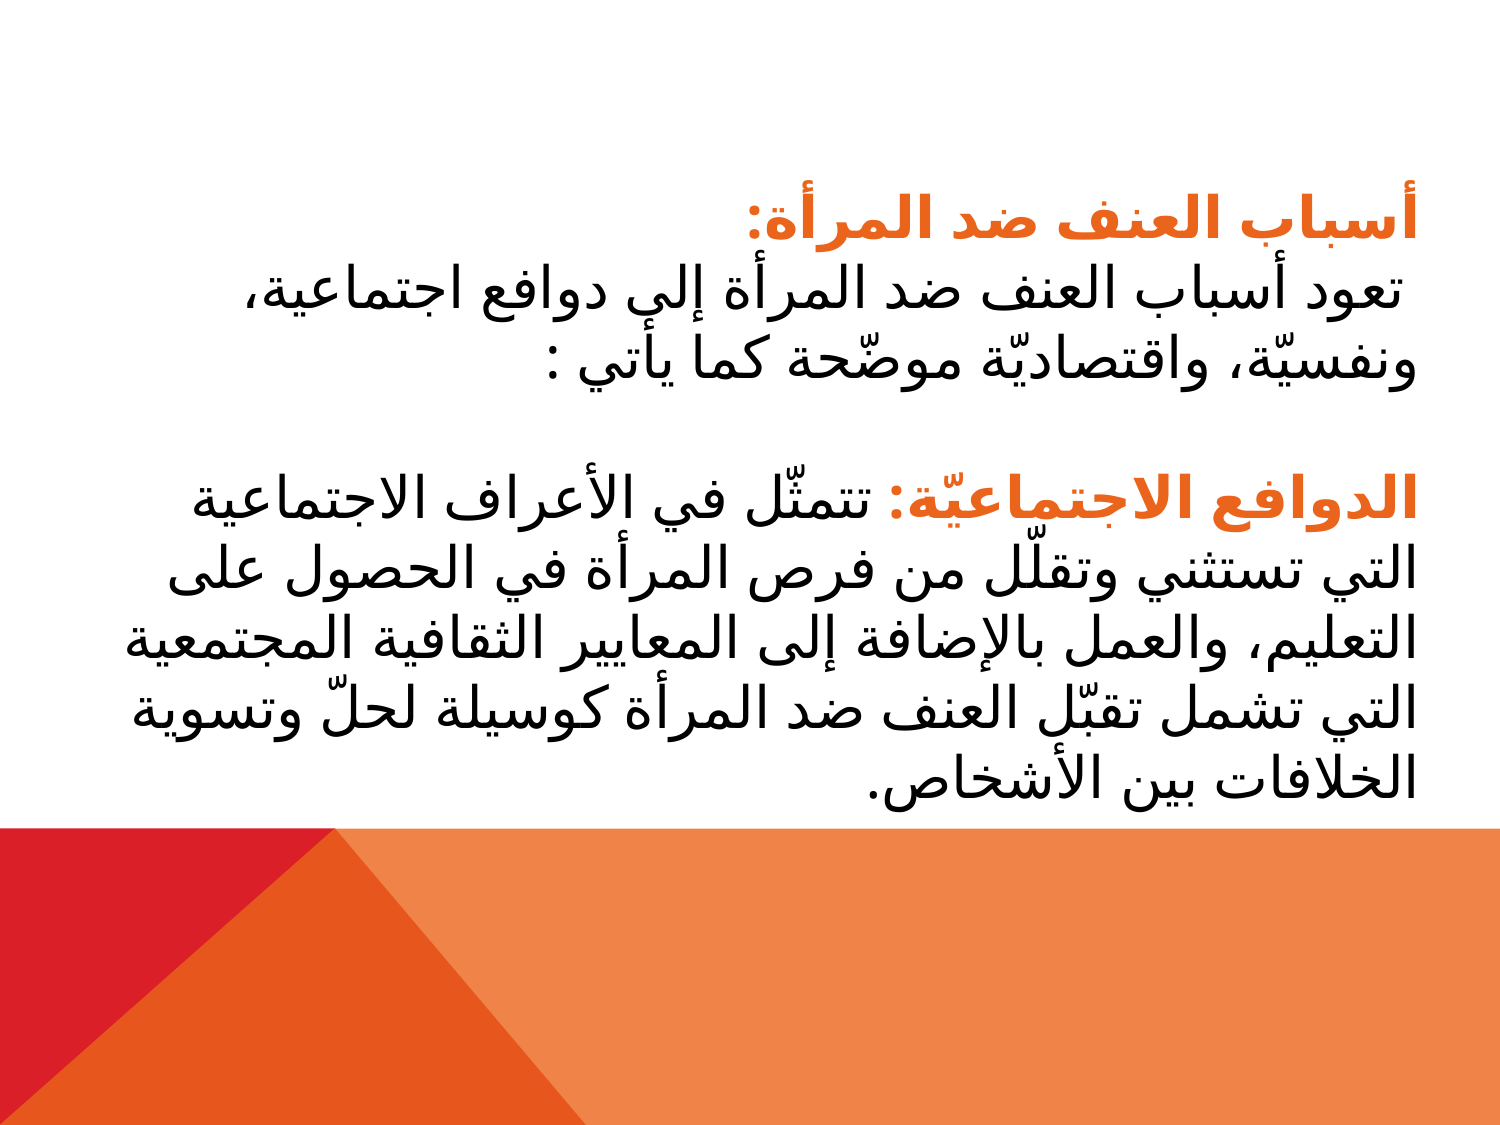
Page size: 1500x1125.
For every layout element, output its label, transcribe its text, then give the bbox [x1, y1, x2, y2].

text_box أسباب العنف ضد المرأة: تعود أسباب العنف ضد المرأة إلى دوافع اجتماعية، ونفسيّة، واقتصاديّة موضّحة كما يأتي : الدوافع الاجتماعيّة: تتمثّل في الأعراف الاجتماعية التي تستثني وتقلّل من فرص المرأة في الحصول على التعليم، والعمل بالإضافة إلى المعايير الثقافية المجتمعية التي تشمل تقبّل العنف ضد المرأة كوسيلة لحلّ وتسوية الخلافات بين الأشخاص. [64, 172, 1436, 888]
